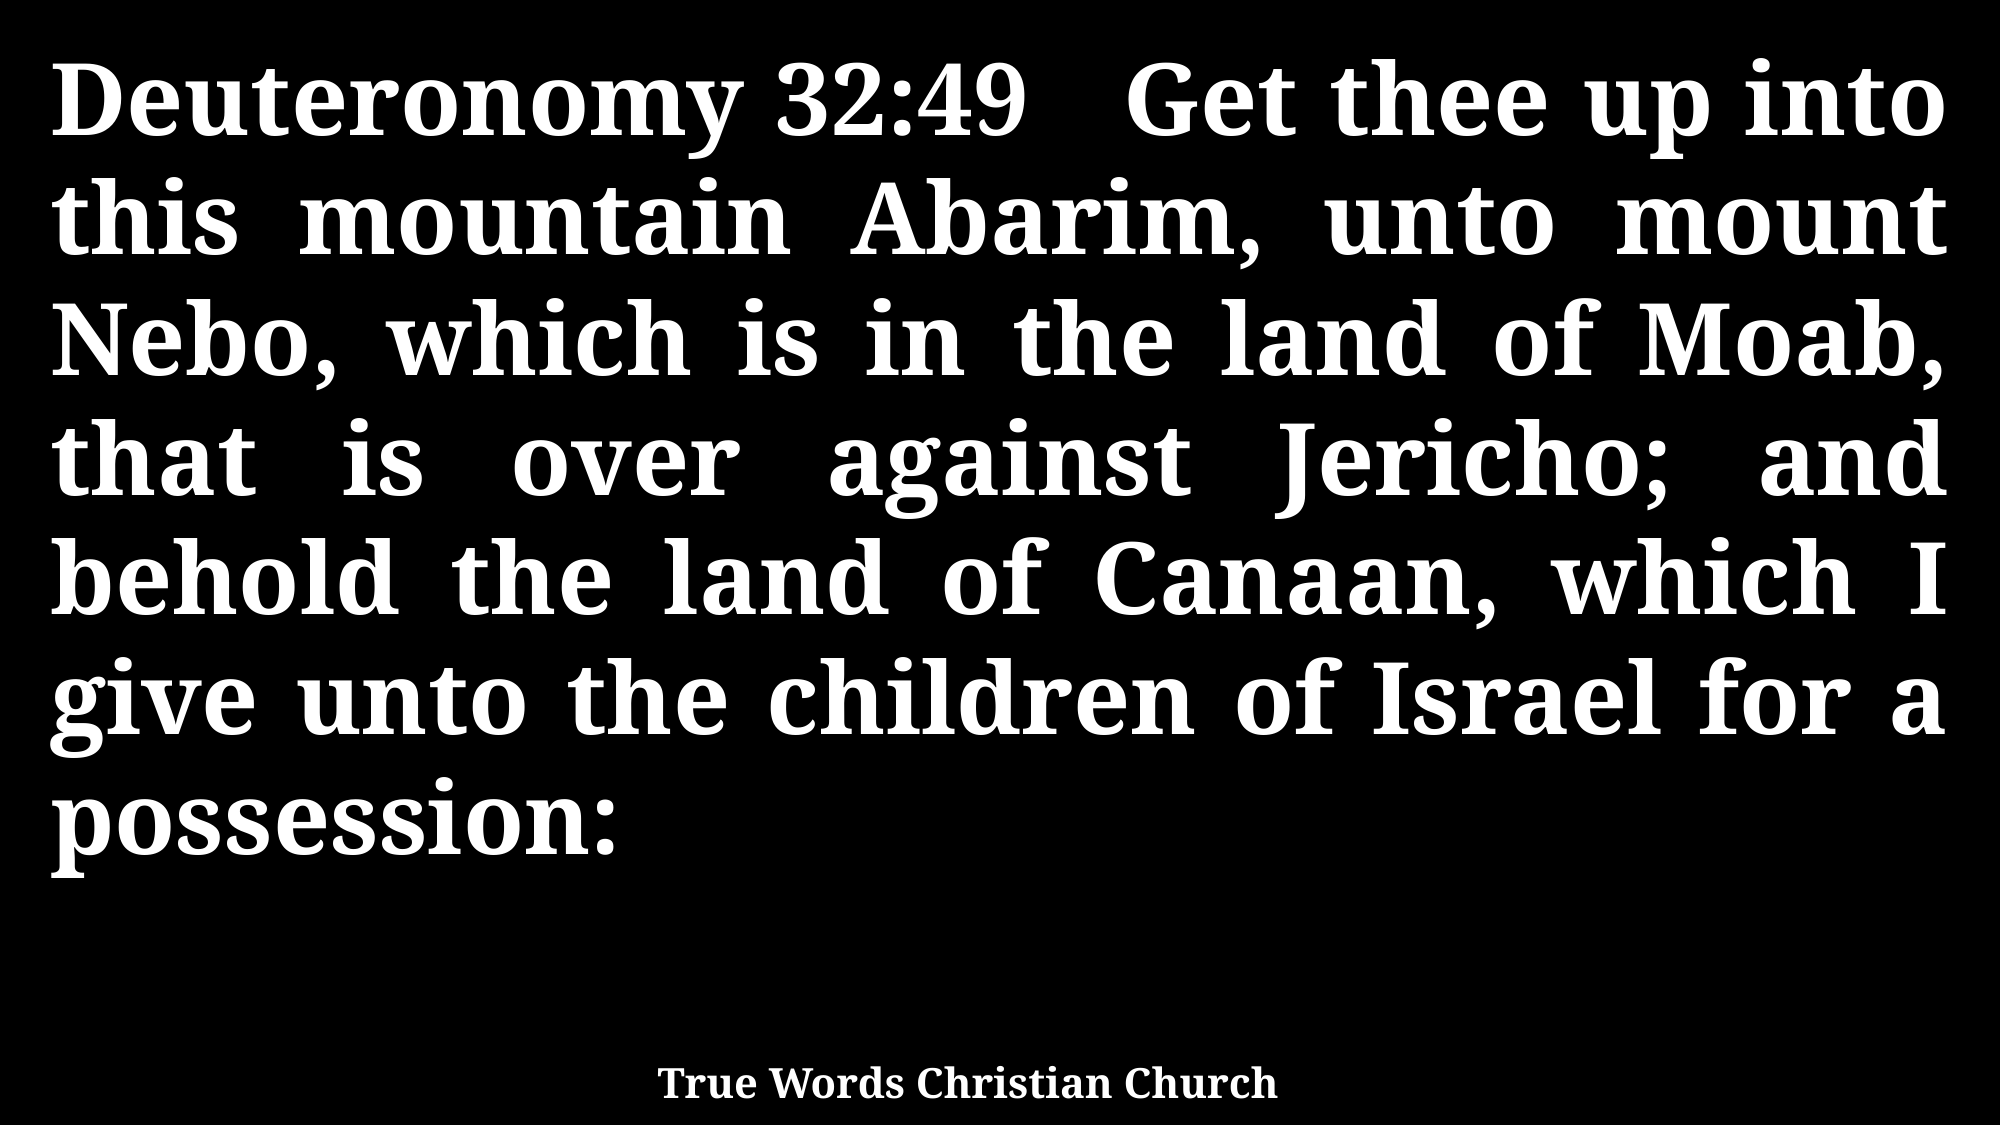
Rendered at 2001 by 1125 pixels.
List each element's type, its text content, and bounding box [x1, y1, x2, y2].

text_box True Words Christian Church [642, 1049, 1294, 1114]
text_box Deuteronomy 32:49 Get thee up into this mountain Abarim, unto mount Nebo, which is in the land of Moab, that is over against Jericho; and behold the land of Canaan, which I give unto the children of Israel for a possession: [35, 27, 1965, 883]
